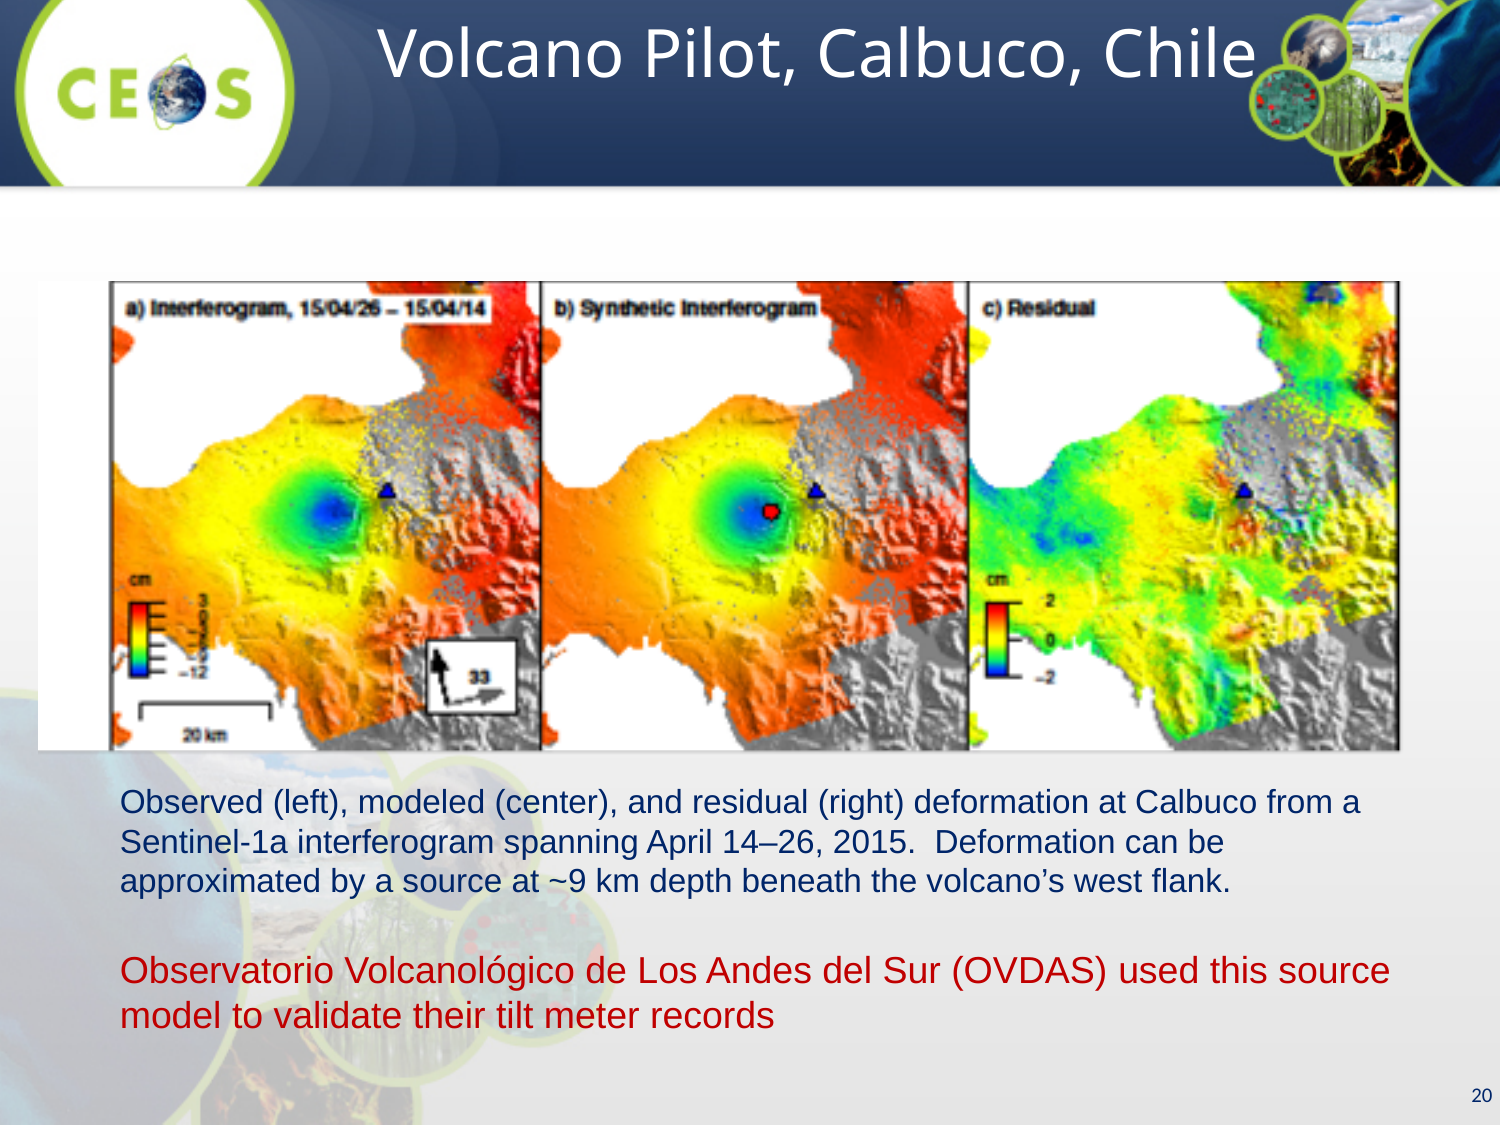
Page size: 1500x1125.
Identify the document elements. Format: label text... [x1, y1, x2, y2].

picture [0, 0, 1500, 1125]
slide_number 20 [1186, 1073, 1500, 1117]
text_box Observed (left), modeled (center), and residual (right) deformation at Calbuco from a Sentinel-1a interferogram spanning April 14–26, 2015. Deformation can be approximated by a source at ~9 km depth beneath the volcano’s west flank. [105, 772, 1406, 907]
text_box Observatorio Volcanológico de Los Andes del Sur (OVDAS) used this source model to validate their tilt meter records [105, 938, 1406, 1043]
title Volcano Pilot, Calbuco, Chile [200, 3, 1438, 154]
